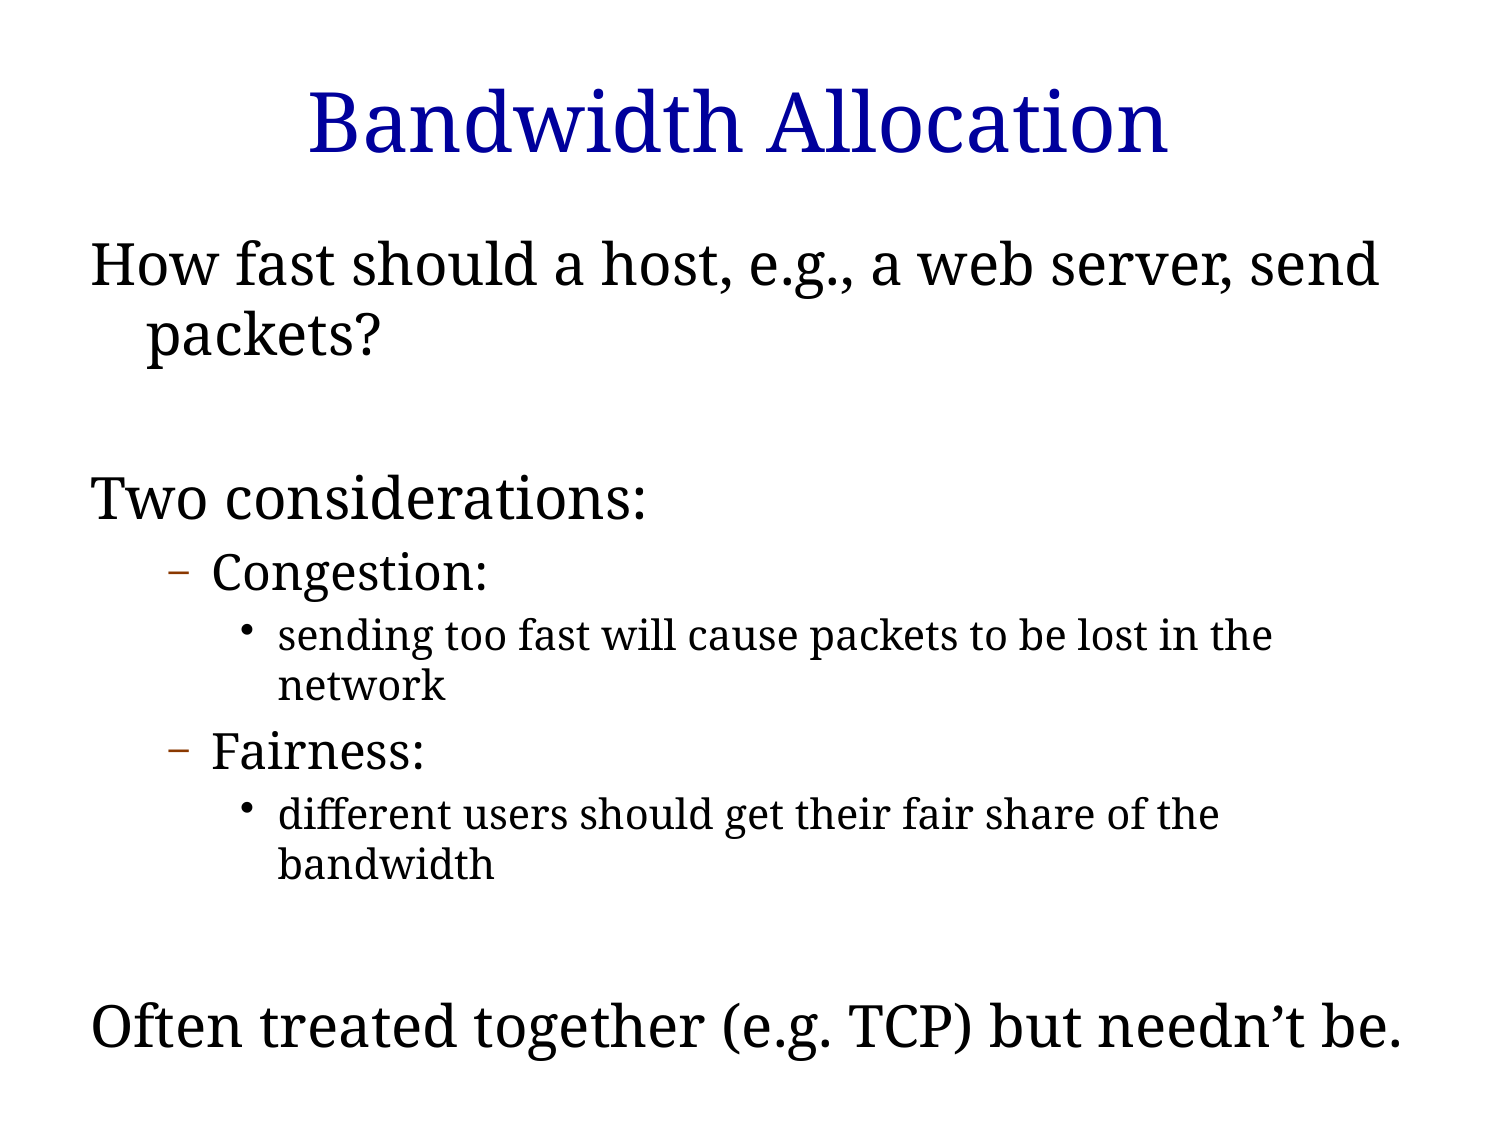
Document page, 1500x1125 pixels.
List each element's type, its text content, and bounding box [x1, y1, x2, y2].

title Bandwidth Allocation [74, 47, 1426, 191]
list How fast should a host, e.g., a web server, send packets? Two considerations: Congestion: sending too fast will cause packets to be lost in the network Fairness: different users should get their fair share of the bandwidth Often treated together (e.g. TCP) but needn’t be. [74, 219, 1426, 963]
